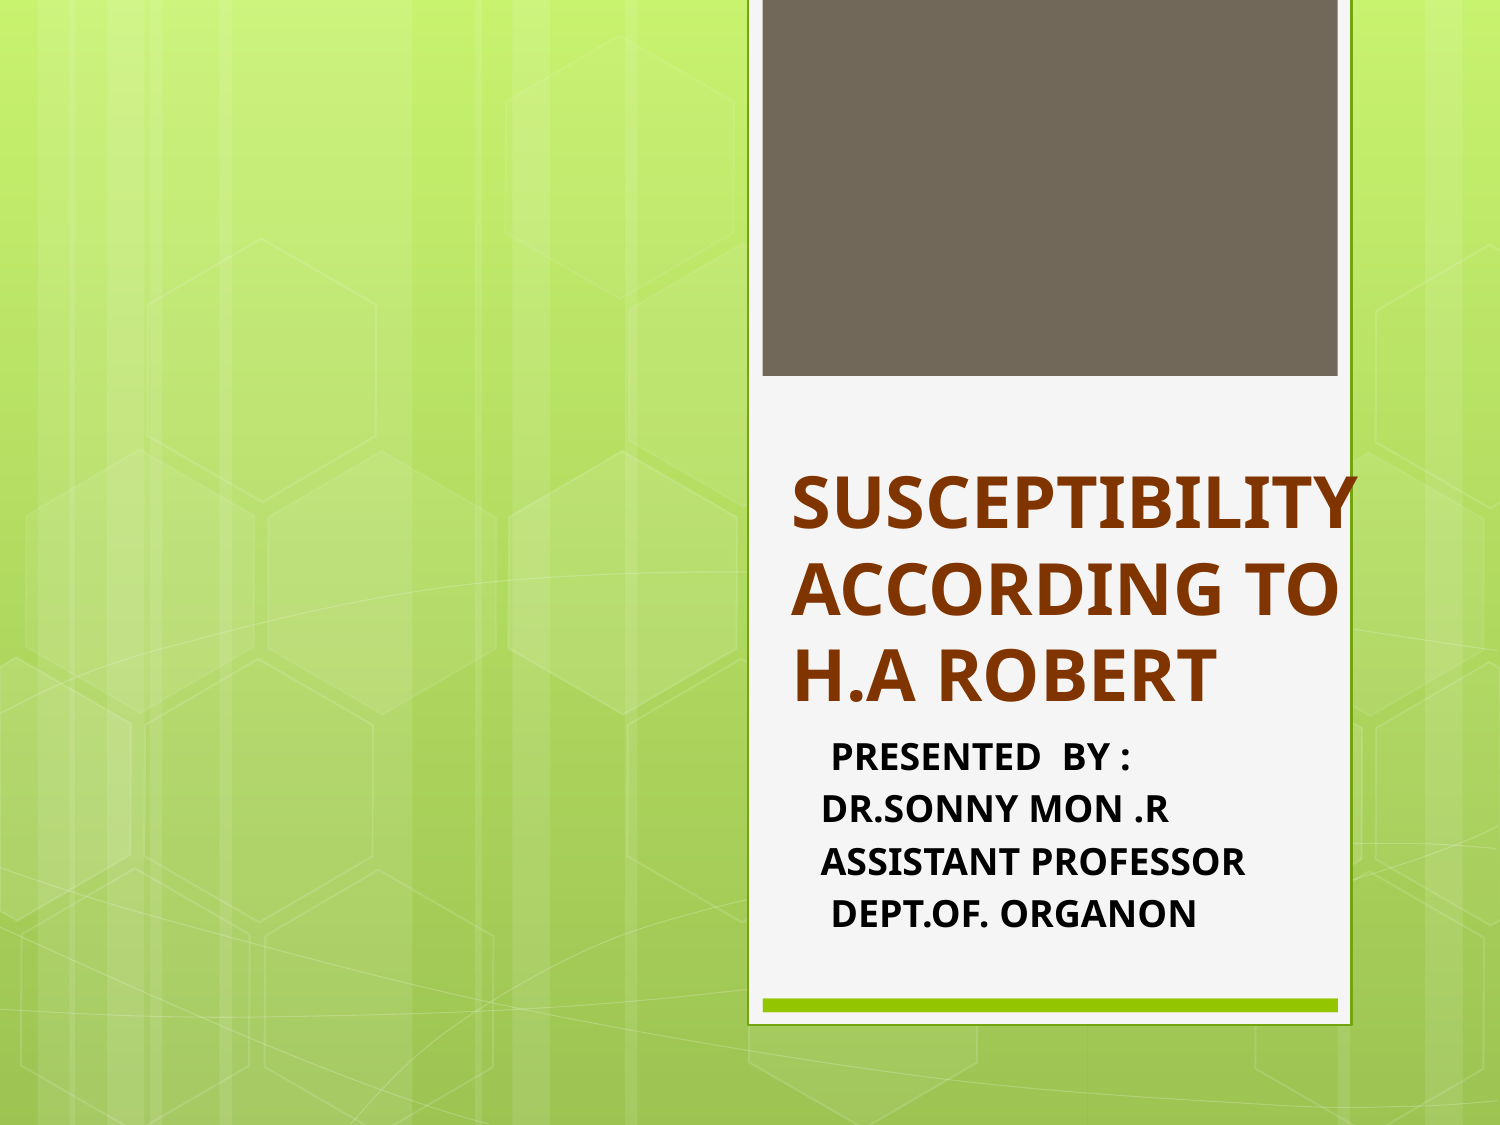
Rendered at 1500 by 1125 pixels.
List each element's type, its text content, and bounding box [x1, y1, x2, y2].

title SUSCEPTIBILITY ACCORDING TO H.A ROBERT [776, 444, 1388, 724]
subtitle PRESENTED BY : DR.SONNY MON .R ASSISTANT PROFESSOR DEPT.OF. ORGANON [776, 725, 1500, 975]
